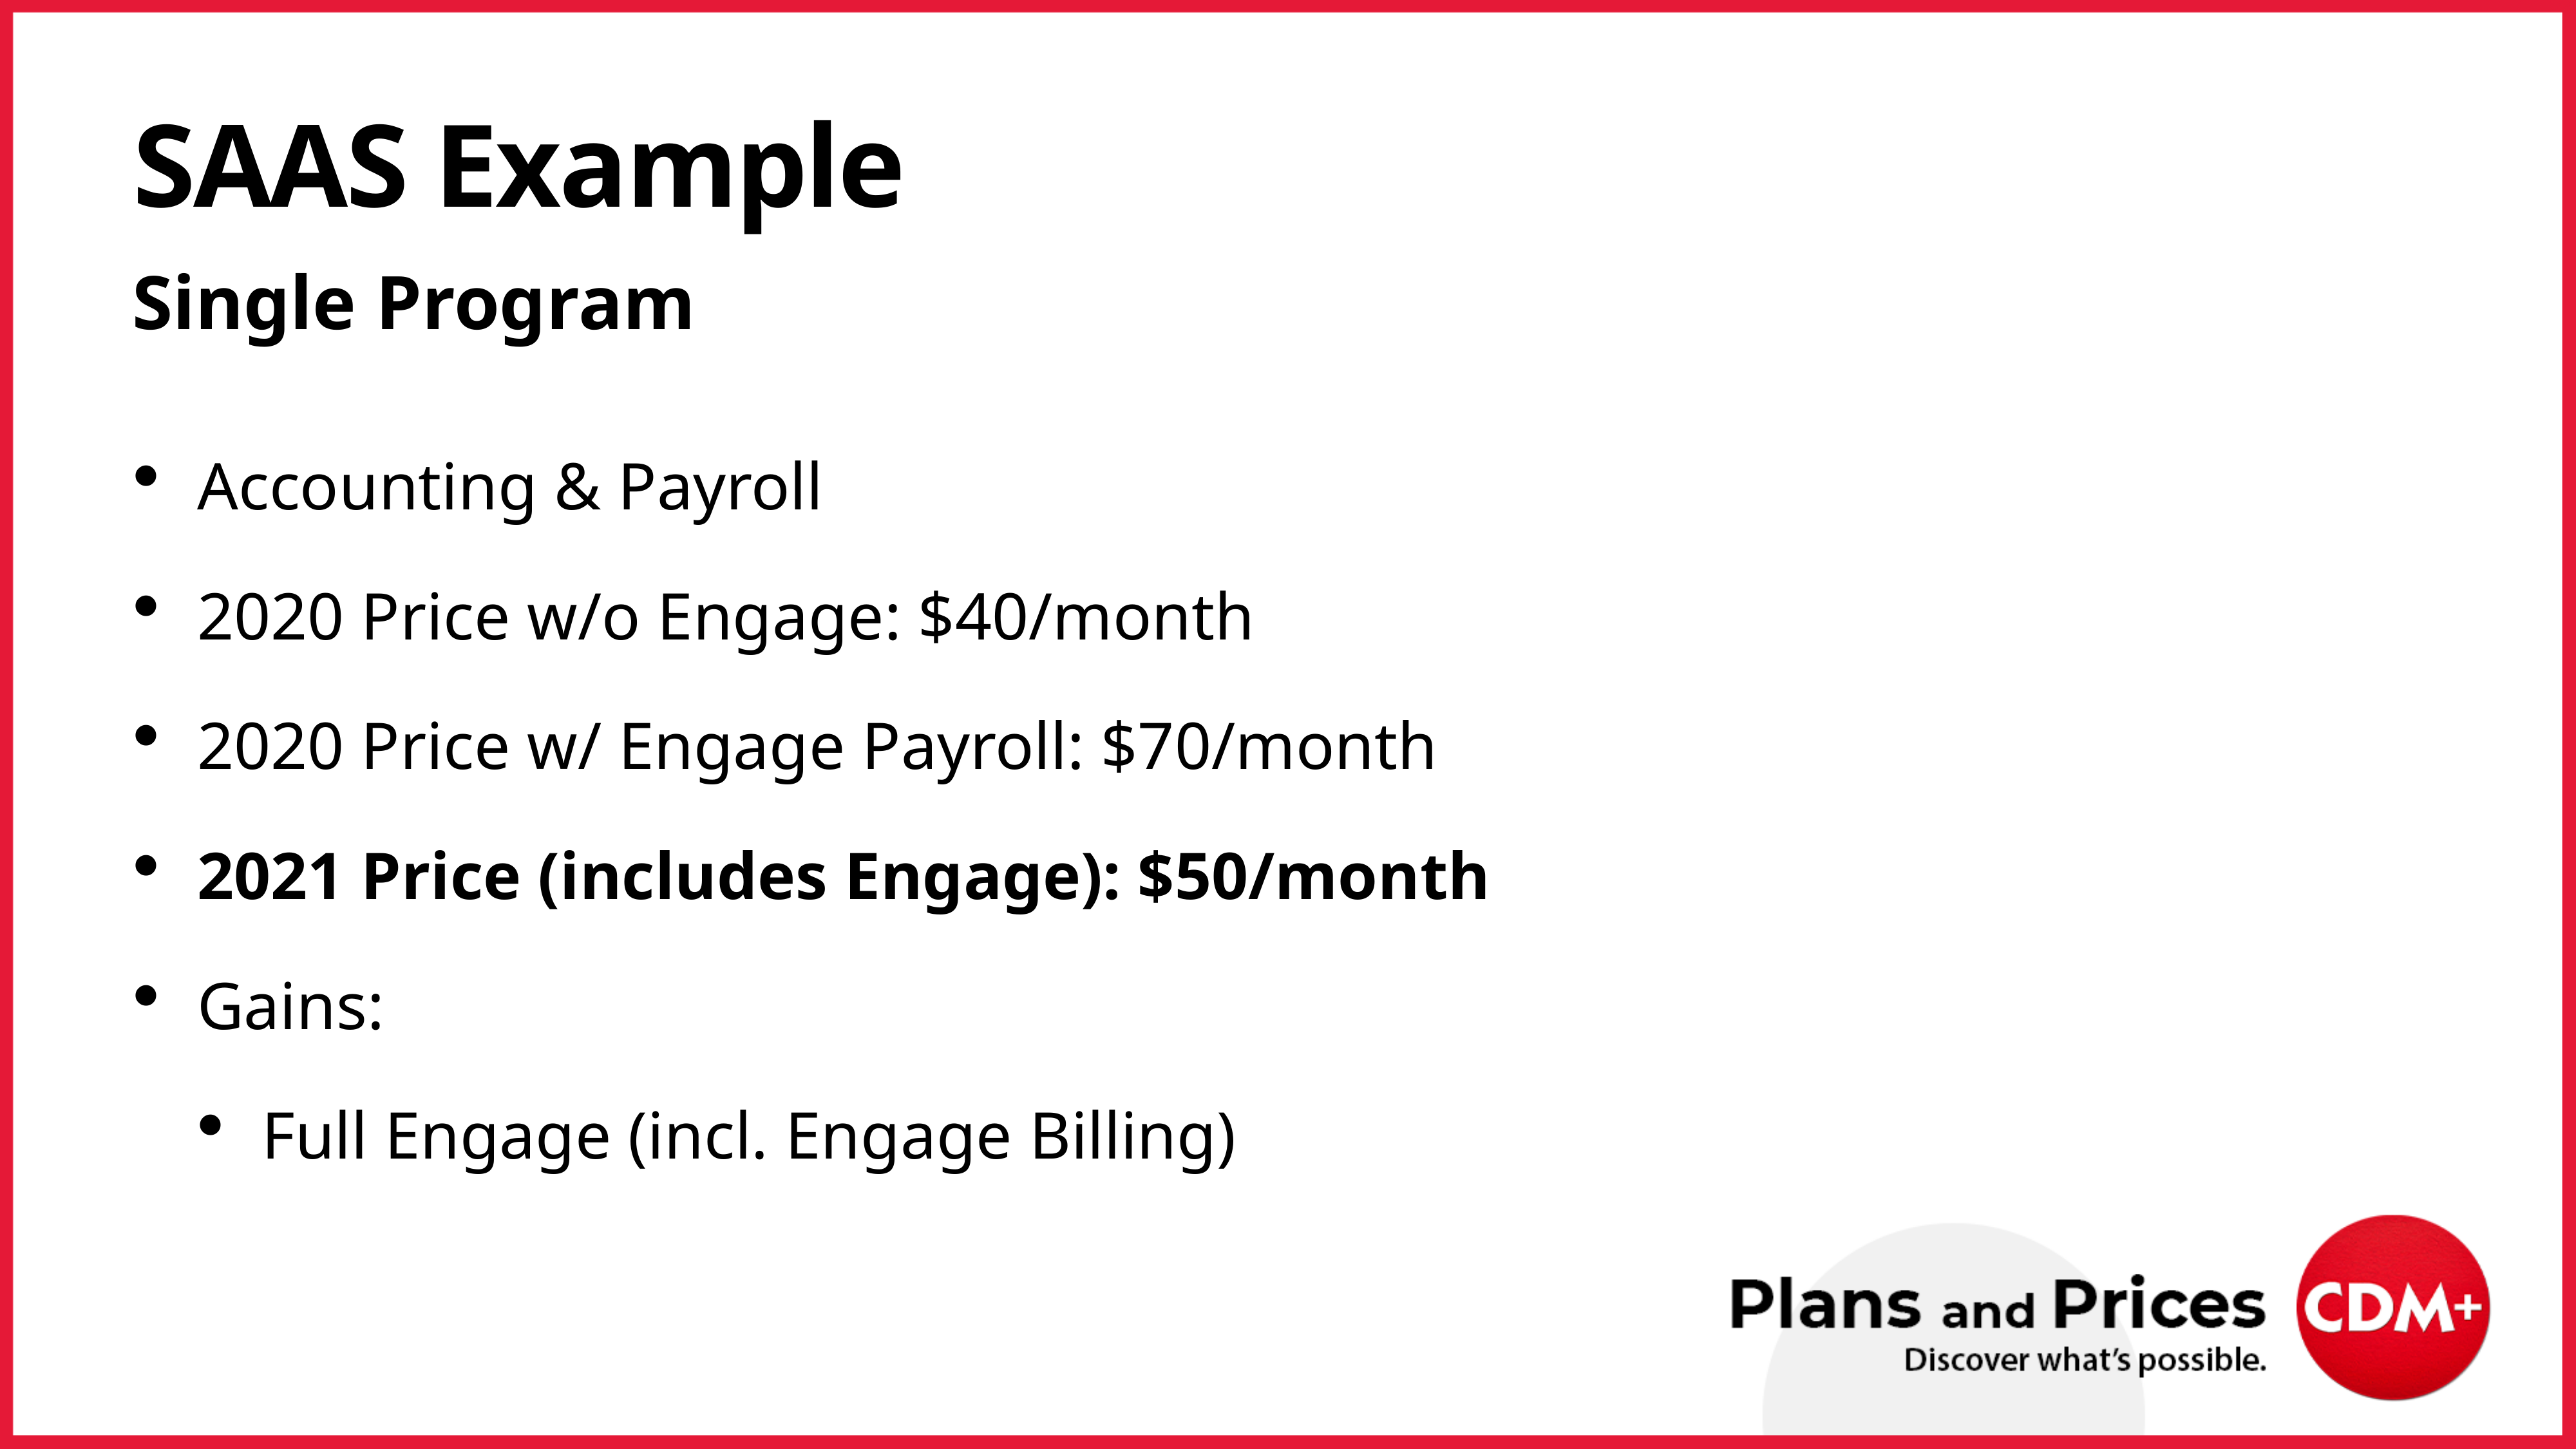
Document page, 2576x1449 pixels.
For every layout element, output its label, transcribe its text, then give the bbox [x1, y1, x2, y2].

list Single Program [127, 250, 2449, 350]
title SAAS Example [127, 113, 2449, 250]
list Accounting & Payroll 2020 Price w/o Engage: $40/month 2020 Price w/ Engage Payroll: $70/month 2021 Price (includes Engage): $50/month Gains: Full Engage (incl. Engage Billing) [127, 448, 2449, 1321]
picture [0, 0, 2576, 1449]
